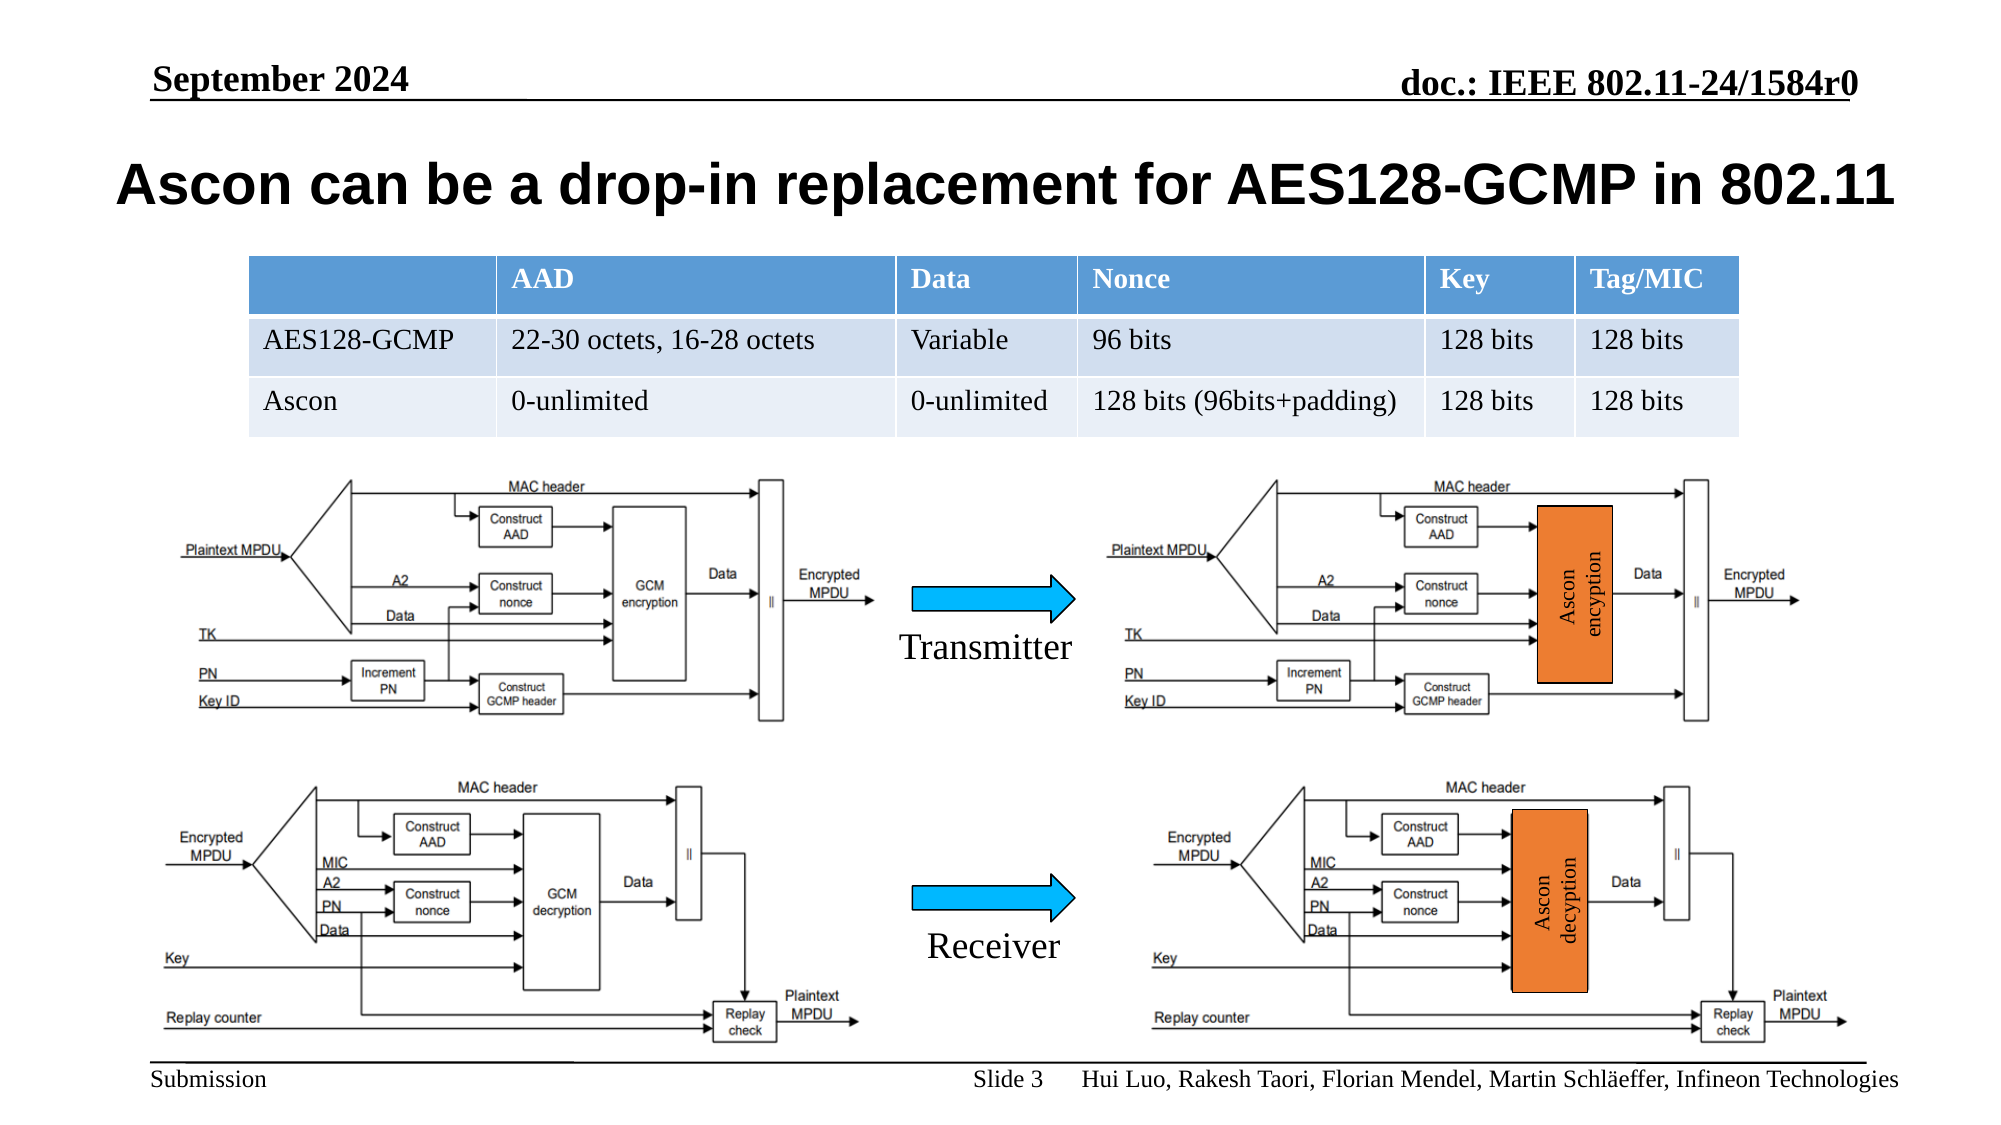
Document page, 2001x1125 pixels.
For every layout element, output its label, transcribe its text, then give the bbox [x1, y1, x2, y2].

table_cell 128 bits (96bits+padding) [1078, 378, 1424, 437]
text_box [152, 771, 1851, 1051]
title Ascon can be a drop-in replacement for AES128-GCMP in 802.11 [87, 112, 1926, 251]
table_cell 96 bits [1078, 319, 1424, 376]
table_header Data [897, 256, 1077, 314]
slide_number Slide 3 [950, 1061, 1067, 1123]
table_cell 0-unlimited [897, 378, 1077, 437]
table_cell 128 bits [1426, 378, 1574, 437]
table_cell 128 bits [1576, 378, 1739, 437]
table_cell 22-30 octets, 16-28 octets [497, 319, 895, 376]
footer Hui Luo, Rakesh Taori, Florian Mendel, Martin Schläeffer, Infineon Technologies [1074, 1061, 1901, 1088]
table_cell 128 bits [1426, 319, 1574, 376]
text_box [174, 449, 1810, 730]
table_header Tag/MIC [1576, 256, 1739, 314]
table_cell Ascon [249, 378, 496, 437]
table_header Key [1426, 256, 1574, 314]
table_cell AES128-GCMP [249, 319, 496, 376]
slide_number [152, 54, 563, 100]
table_header Nonce [1078, 256, 1424, 314]
table_header [249, 256, 496, 314]
table_cell Variable [897, 319, 1077, 376]
table_cell 0-unlimited [497, 378, 895, 437]
table_cell 128 bits [1576, 319, 1739, 376]
table_header AAD [497, 256, 895, 314]
